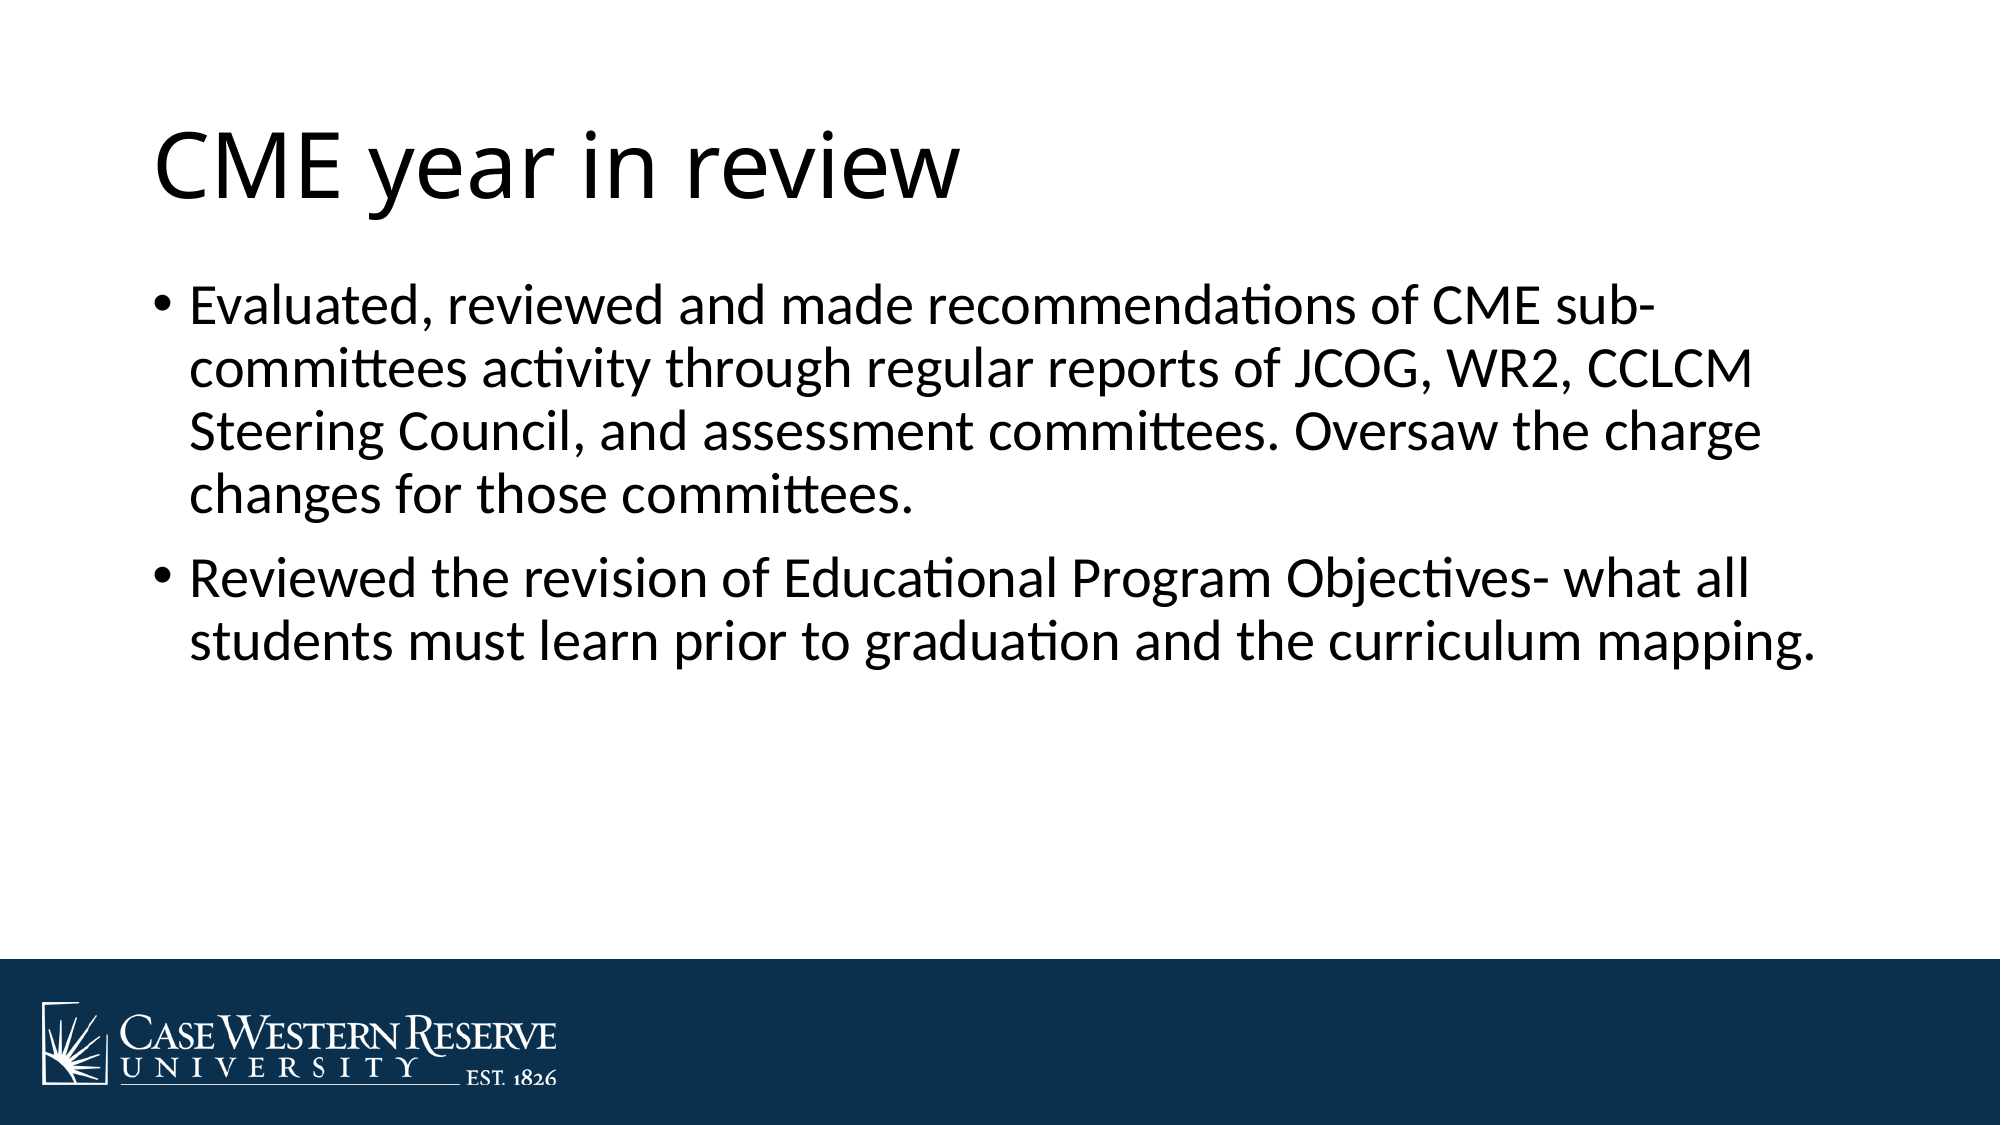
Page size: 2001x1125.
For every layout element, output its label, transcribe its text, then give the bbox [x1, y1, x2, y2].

title CME year in review [137, 59, 1863, 267]
list Evaluated, reviewed and made recommendations of CME sub-committees activity through regular reports of JCOG, WR2, CCLCM Steering Council, and assessment committees. Oversaw the charge changes for those committees. Reviewed the revision of Educational Program Objectives- what all students must learn prior to graduation and the curriculum mapping. [137, 267, 1863, 959]
picture [42, 1002, 556, 1085]
text_box [0, 959, 2000, 1125]
